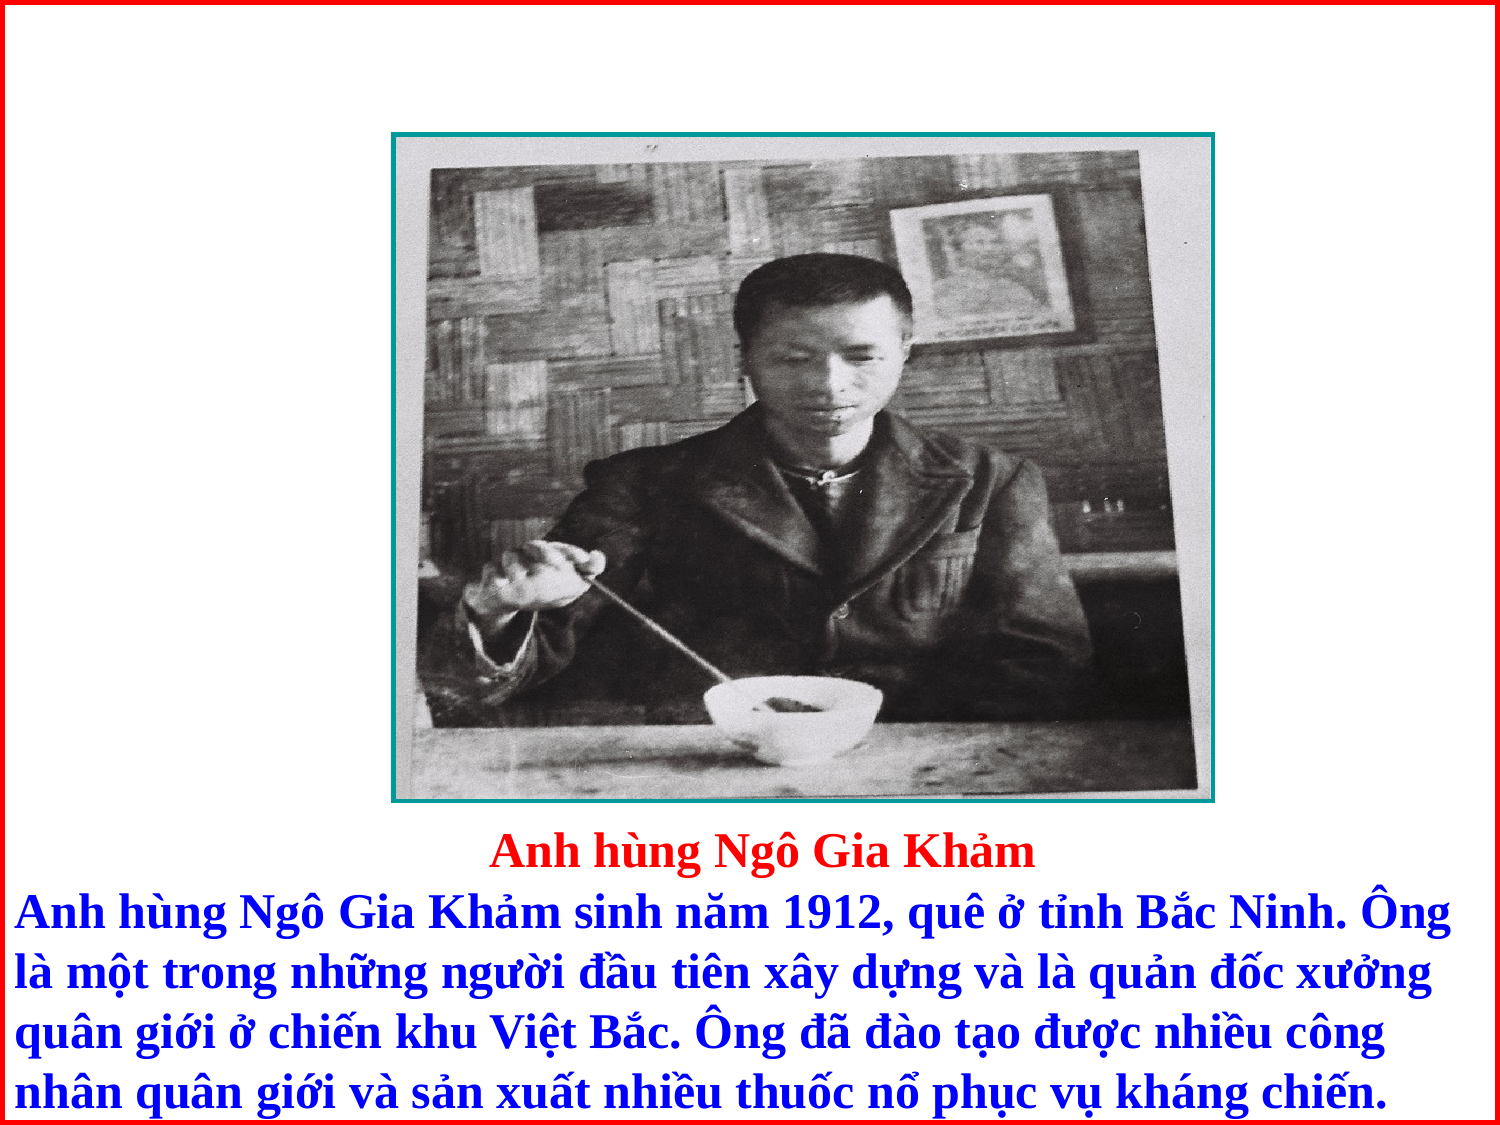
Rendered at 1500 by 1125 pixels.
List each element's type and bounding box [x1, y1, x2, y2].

text_box [0, 0, 1500, 1125]
picture [395, 136, 1211, 799]
